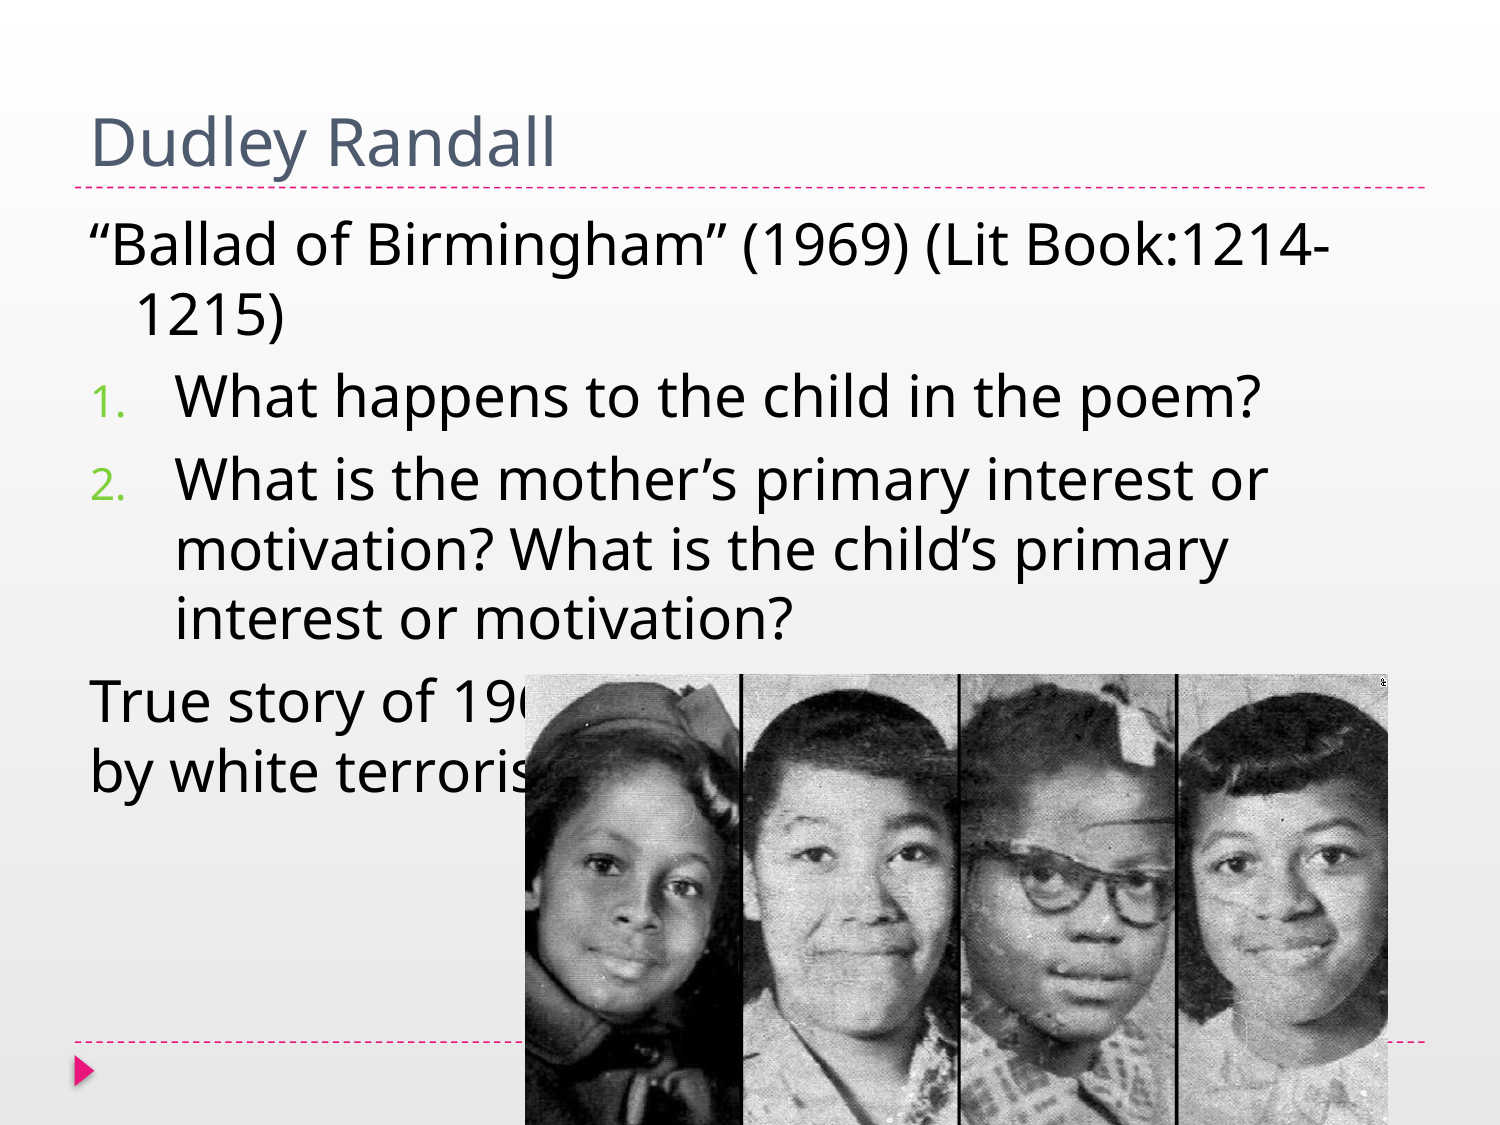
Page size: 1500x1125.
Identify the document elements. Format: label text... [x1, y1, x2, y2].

title Dudley Randall [75, 24, 1425, 188]
list “Ballad of Birmingham” (1969) (Lit Book:1214-1215) What happens to the child in the poem? What is the mother’s primary interest or motivation? What is the child’s primary interest or motivation? True story of 1963 bombing of MLK, Jr.’s church by white terrorists. [75, 200, 1425, 1010]
picture [524, 674, 1388, 1125]
